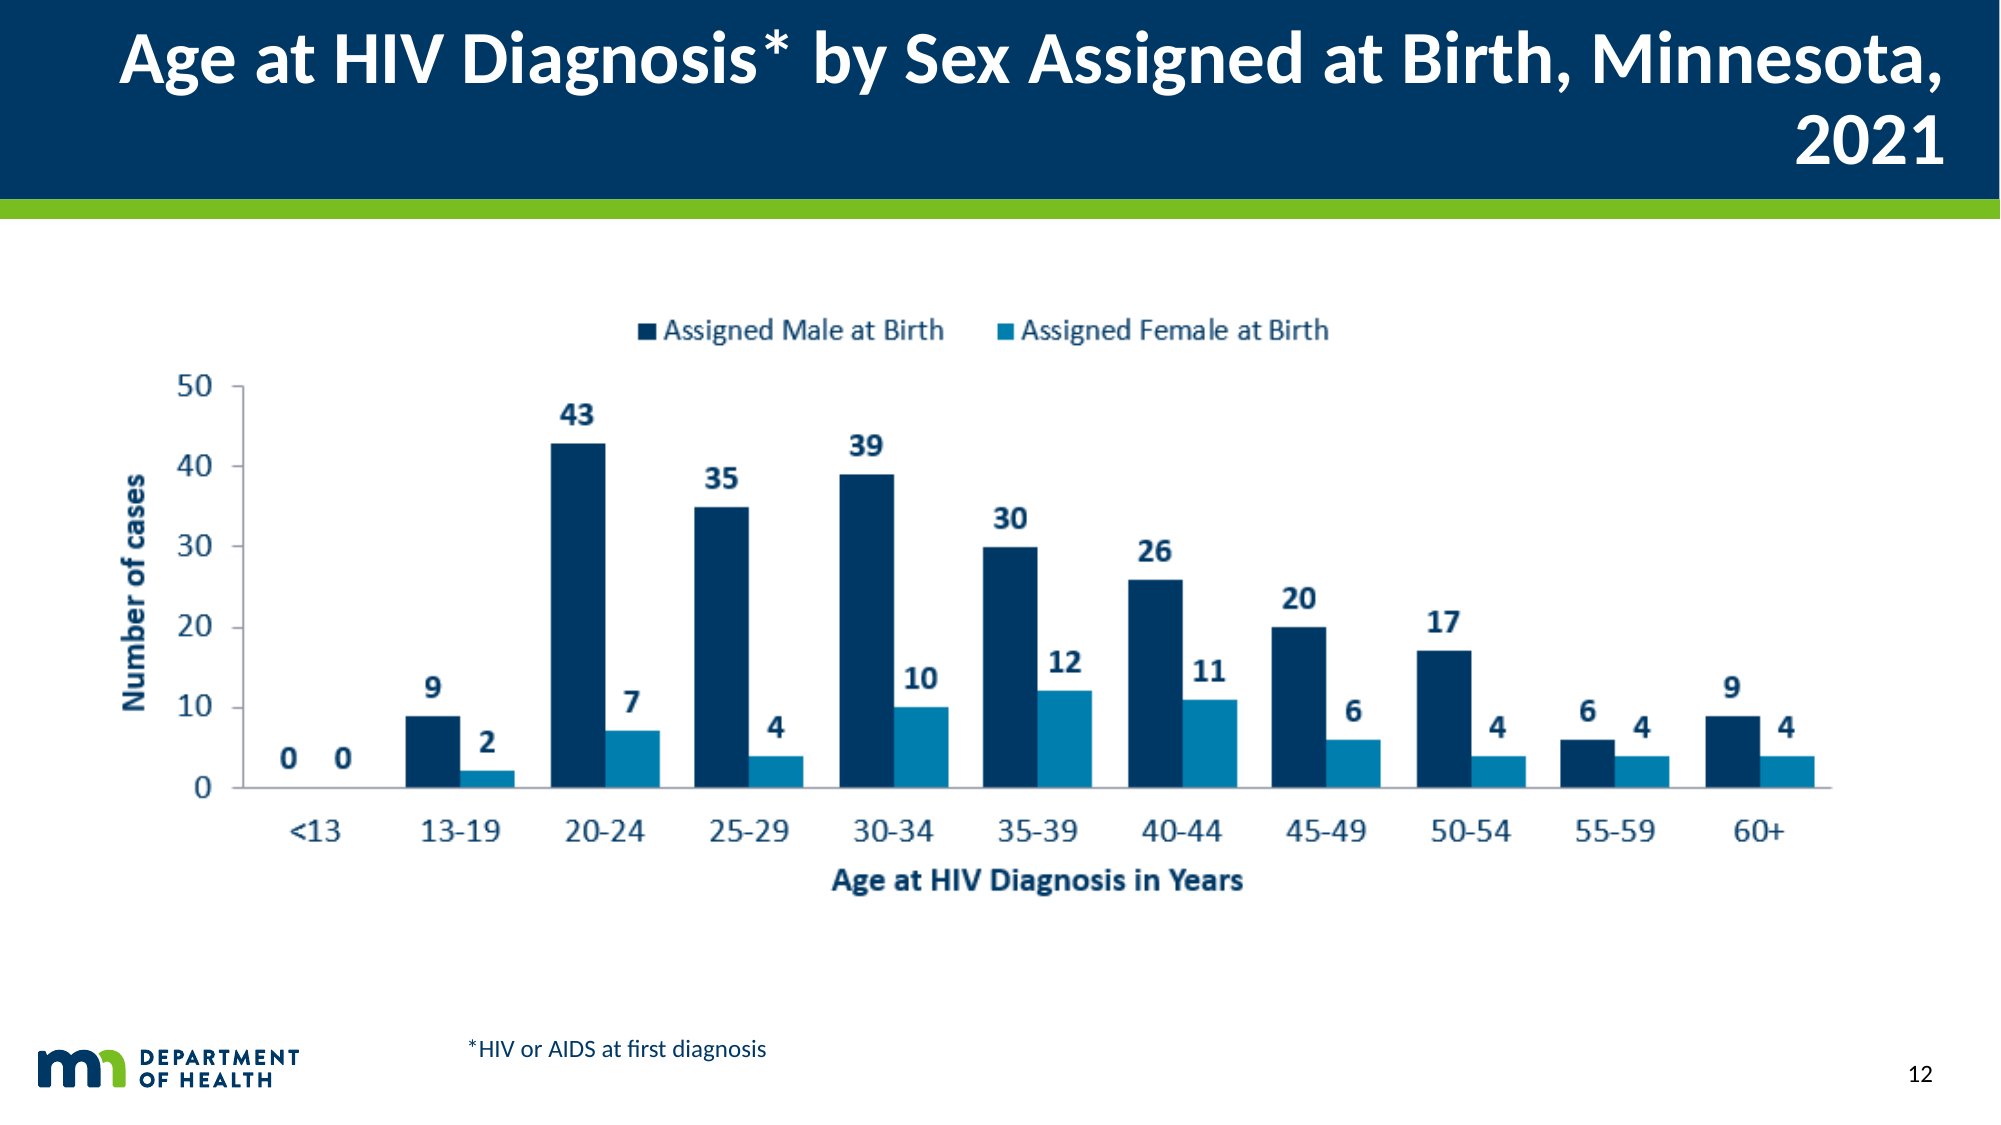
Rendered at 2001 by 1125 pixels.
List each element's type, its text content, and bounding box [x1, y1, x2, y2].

list *HIV or AIDS at first diagnosis [436, 982, 1952, 1073]
title Age at HIV Diagnosis* by Sex Assigned at Birth, Minnesota, 2021 [0, 0, 1947, 200]
slide_number 12 [1708, 1073, 1949, 1103]
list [92, 293, 1864, 922]
